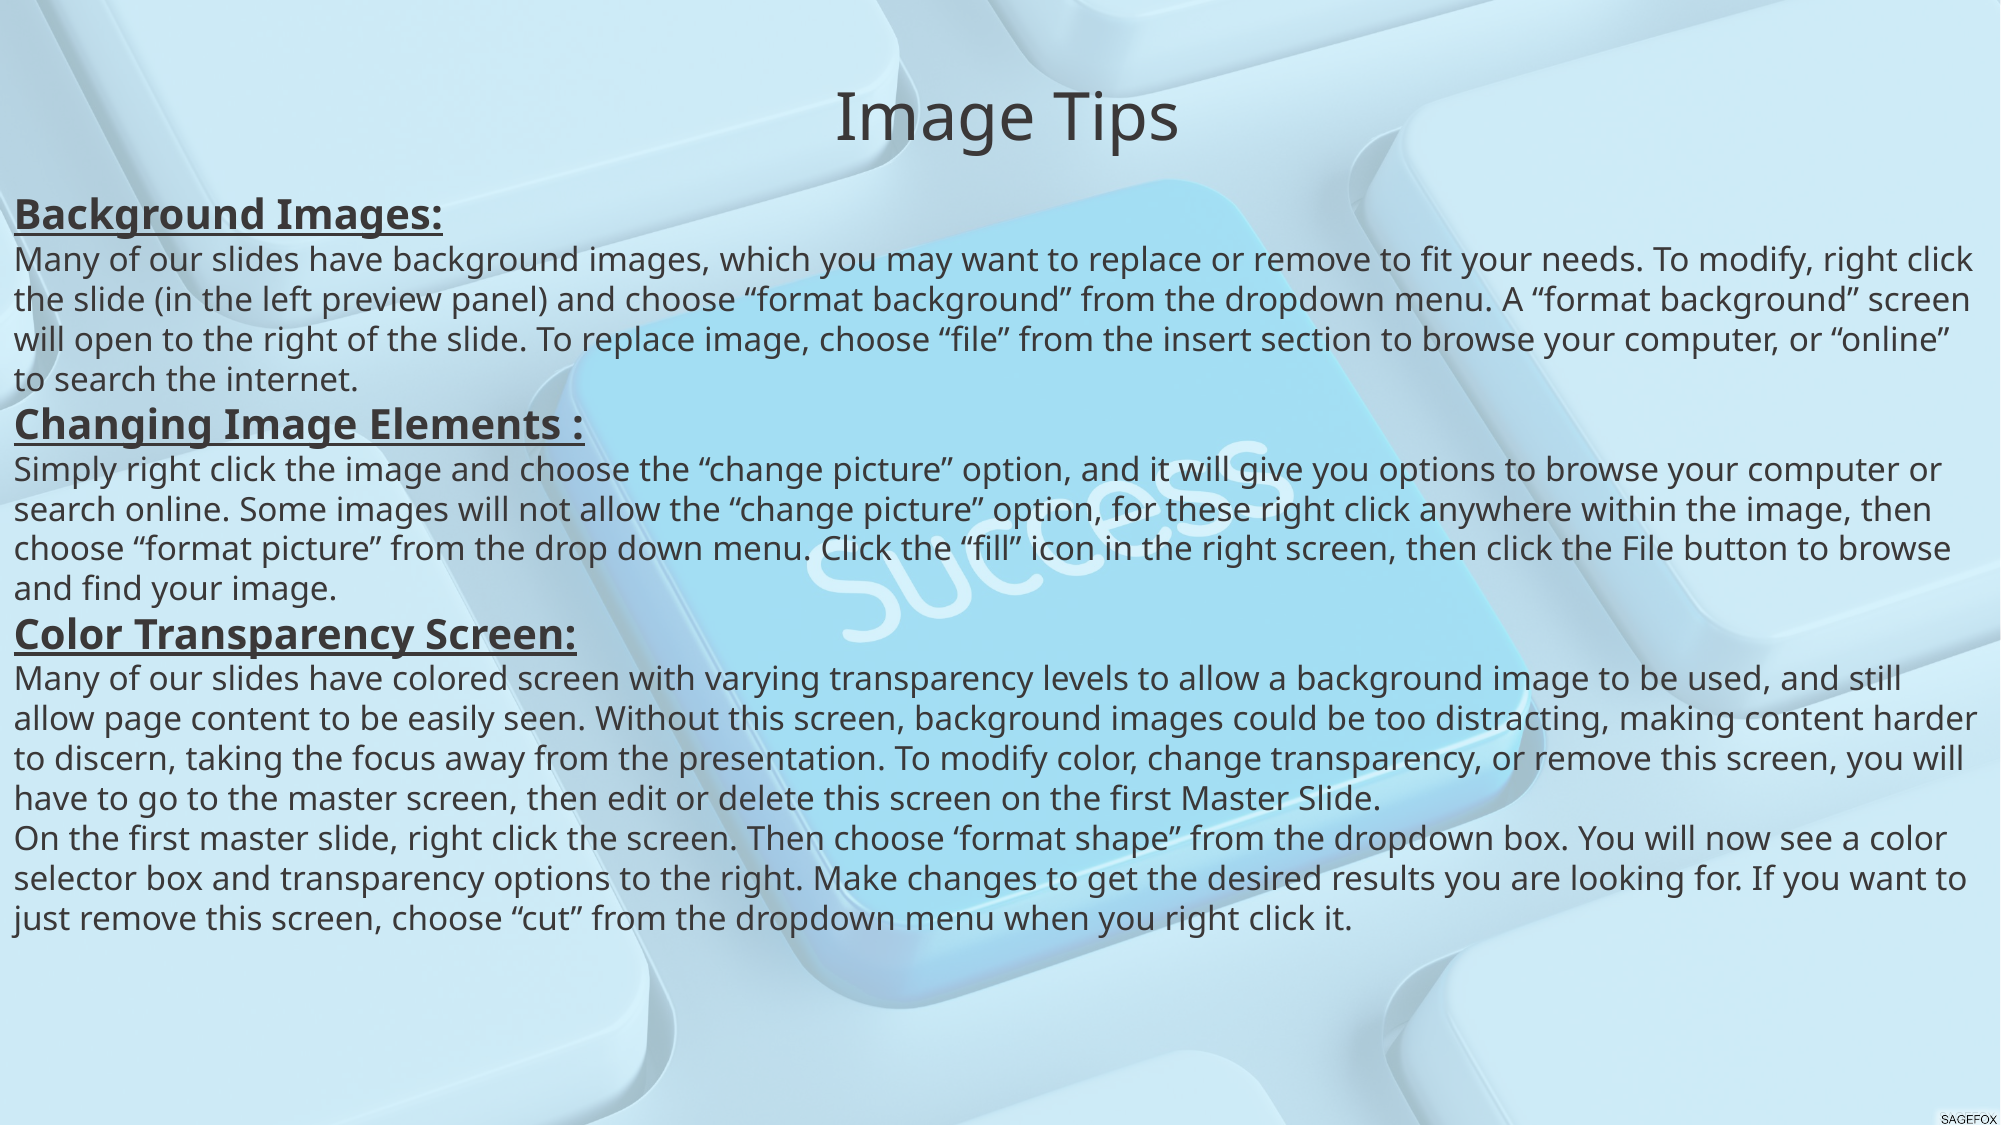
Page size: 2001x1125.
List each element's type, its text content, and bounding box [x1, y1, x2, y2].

picture [1938, 1114, 1999, 1125]
text_box Background Images: Many of our slides have background images, which you may want to replace or remove to fit your needs. To modify, right click the slide (in the left preview panel) and choose “format background” from the dropdown menu. A “format background” screen will open to the right of the slide. To replace image, choose “file” from the insert section to browse your computer, or “online” to search the internet. Changing Image Elements : Simply right click the image and choose the “change picture” option, and it will give you options to browse your computer or search online. Some images will not allow the “change picture” option, for these right click anywhere within the image, then choose “format picture” from the drop down menu. Click the “fill” icon in the right screen, then click the File button to browse and find your image. Color Transparency Screen: Many of our slides have colored screen with varying transparency levels to allow a background image to be used, and still allow page content to be easily seen. Without this screen, background images could be too distracting, making content harder to discern, taking the focus away from the presentation. To modify color, change transparency, or remove this screen, you will have to go to the master screen, then edit or delete this screen on the first Master Slide. On the first master slide, right click the screen. Then choose ‘format shape” from the dropdown box. You will now see a color selector box and transparency options to the right. Make changes to get the desired results you are looking for. If you want to just remove this screen, choose “cut” from the dropdown menu when you right click it. [0, 0, 2000, 1125]
title Image Tips [597, 59, 1420, 177]
